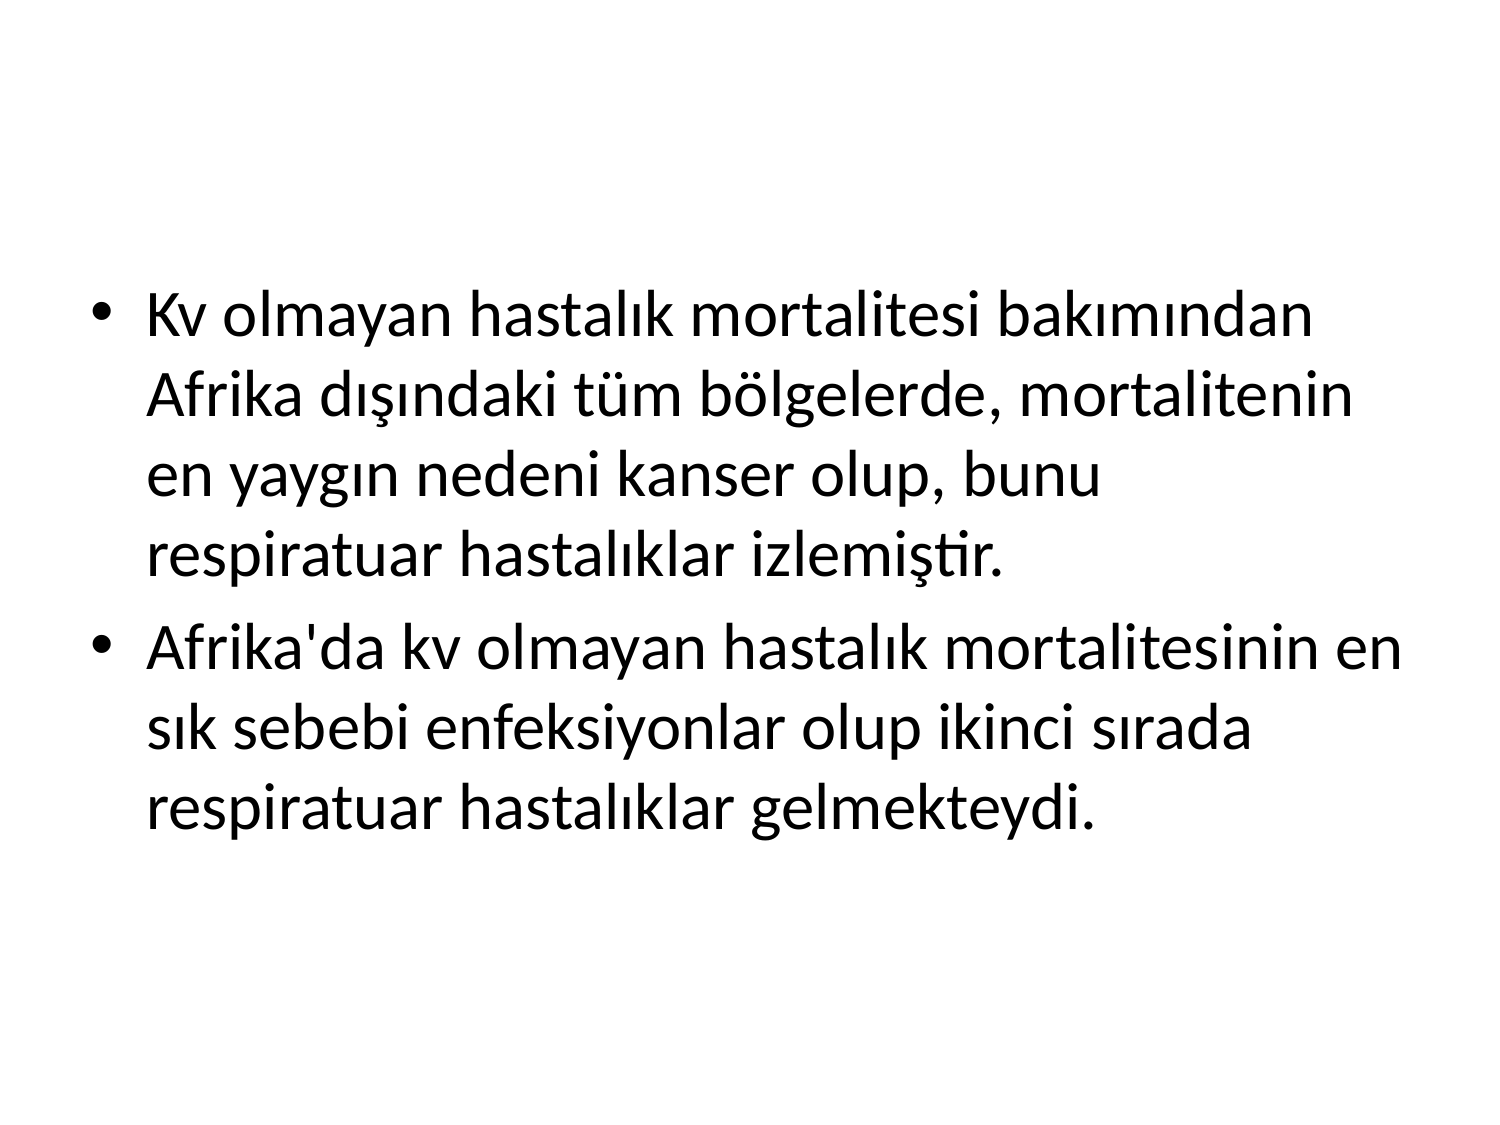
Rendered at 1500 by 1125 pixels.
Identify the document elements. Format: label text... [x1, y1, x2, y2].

list Kv olmayan hastalık mortalitesi bakımından Afrika dışındaki tüm bölgelerde, mortalitenin en yaygın nedeni kanser olup, bunu respiratuar hastalıklar izlemiştir. Afrika'da kv olmayan hastalık mortalitesinin en sık sebebi enfeksiyonlar olup ikinci sırada respiratuar hastalıklar gelmekteydi. [75, 262, 1425, 1005]
